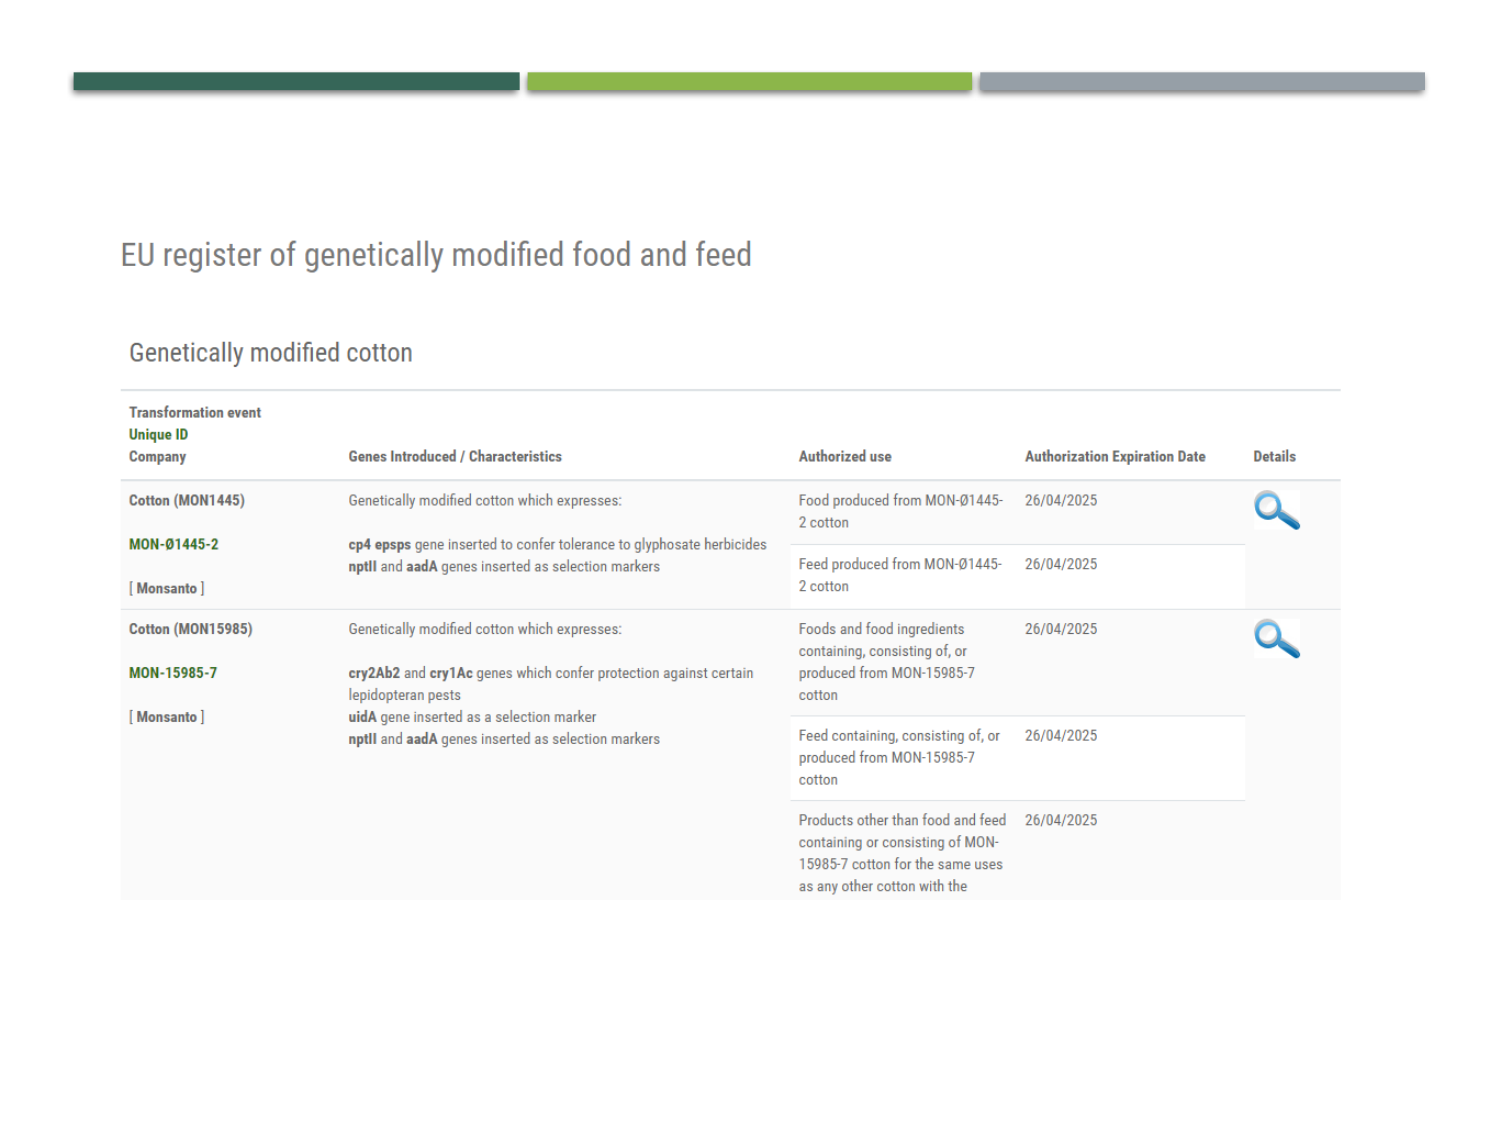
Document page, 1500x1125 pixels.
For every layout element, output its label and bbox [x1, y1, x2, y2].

picture [99, 225, 1342, 900]
